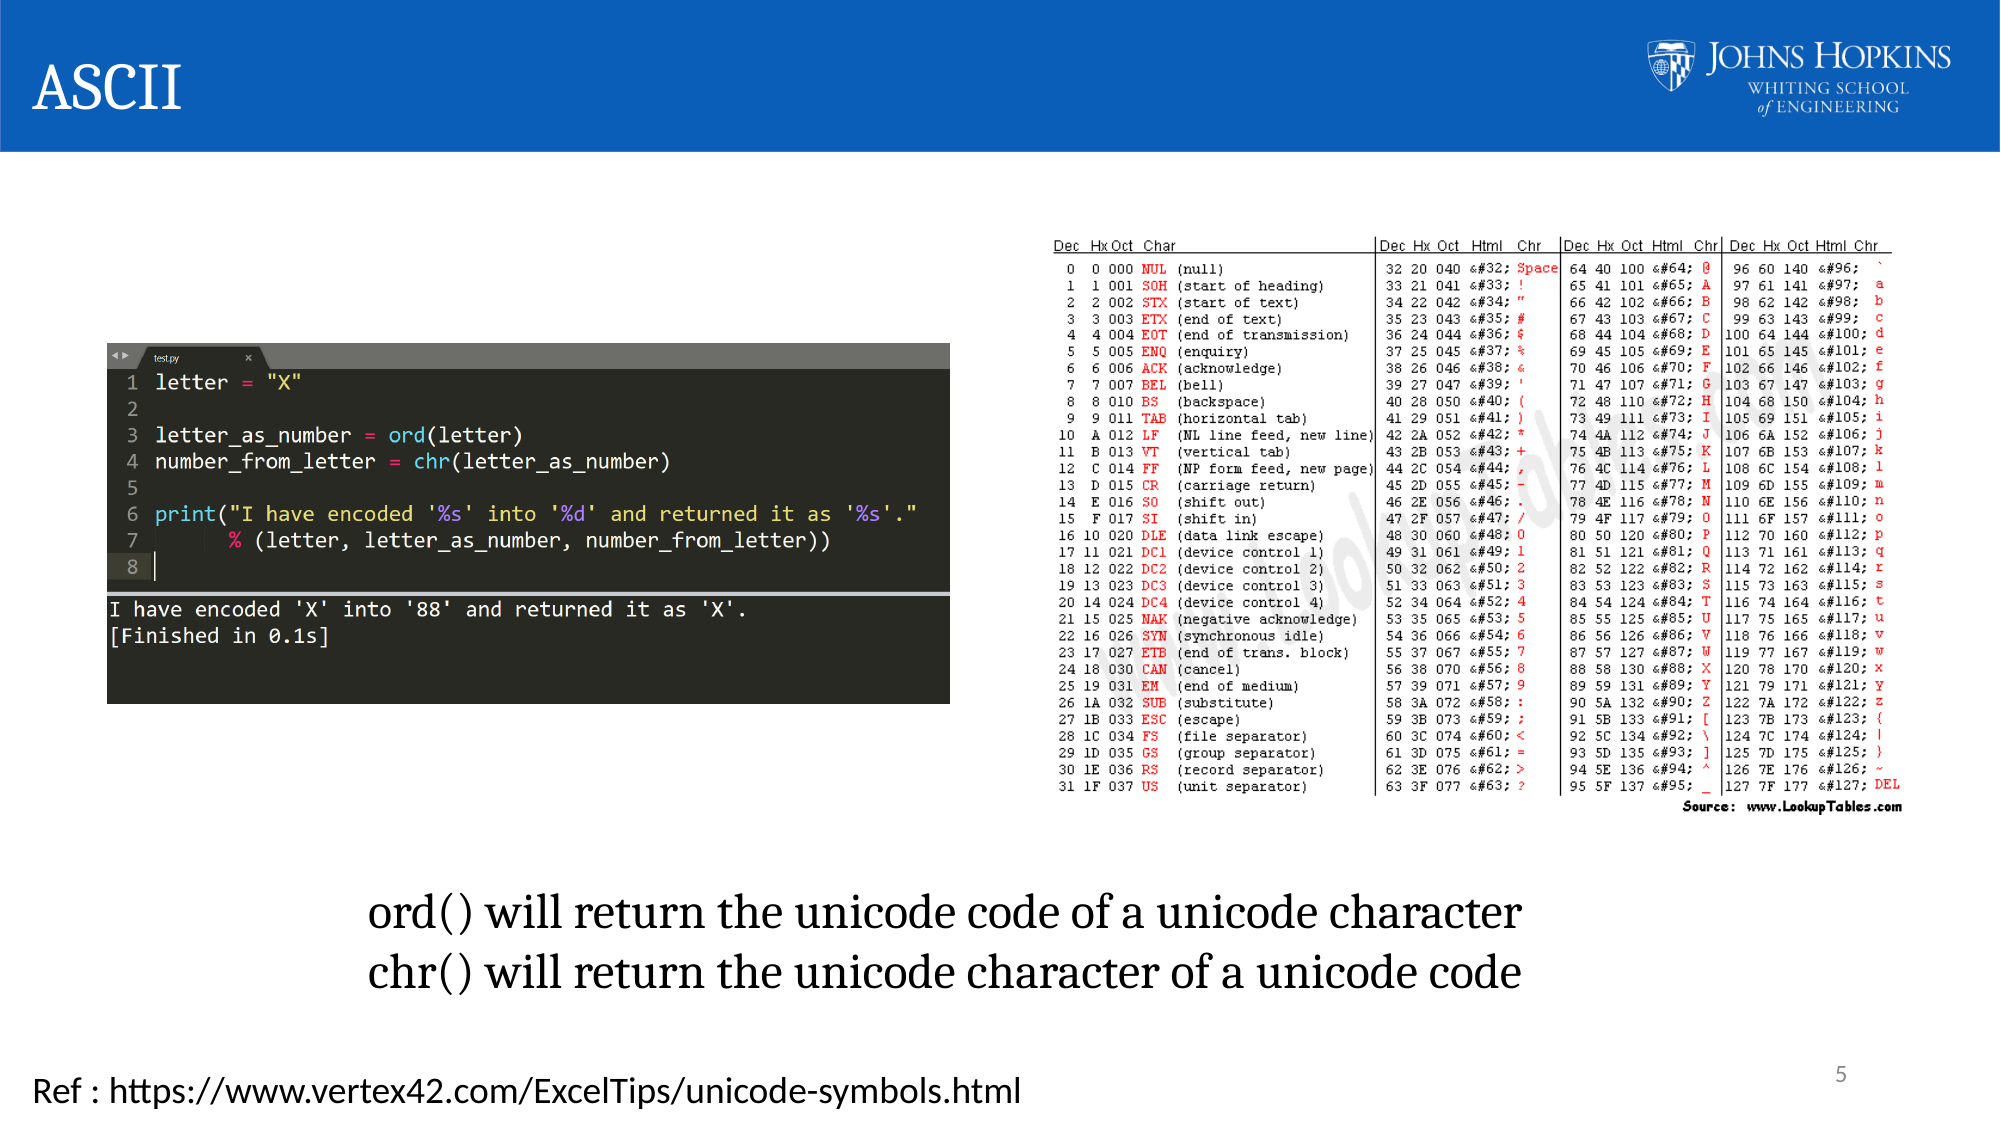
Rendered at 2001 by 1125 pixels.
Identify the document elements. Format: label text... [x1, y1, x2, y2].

text_box ord() will return the unicode code of a unicode character chr() will return the unicode character of a unicode code [353, 871, 1647, 1006]
text_box Ref : https://www.vertex42.com/ExcelTips/unicode-symbols.html [17, 1059, 1276, 1119]
slide_number 5 [1412, 1042, 1863, 1103]
title ASCII [17, 27, 1631, 149]
picture [107, 343, 950, 704]
picture [1050, 232, 1904, 815]
